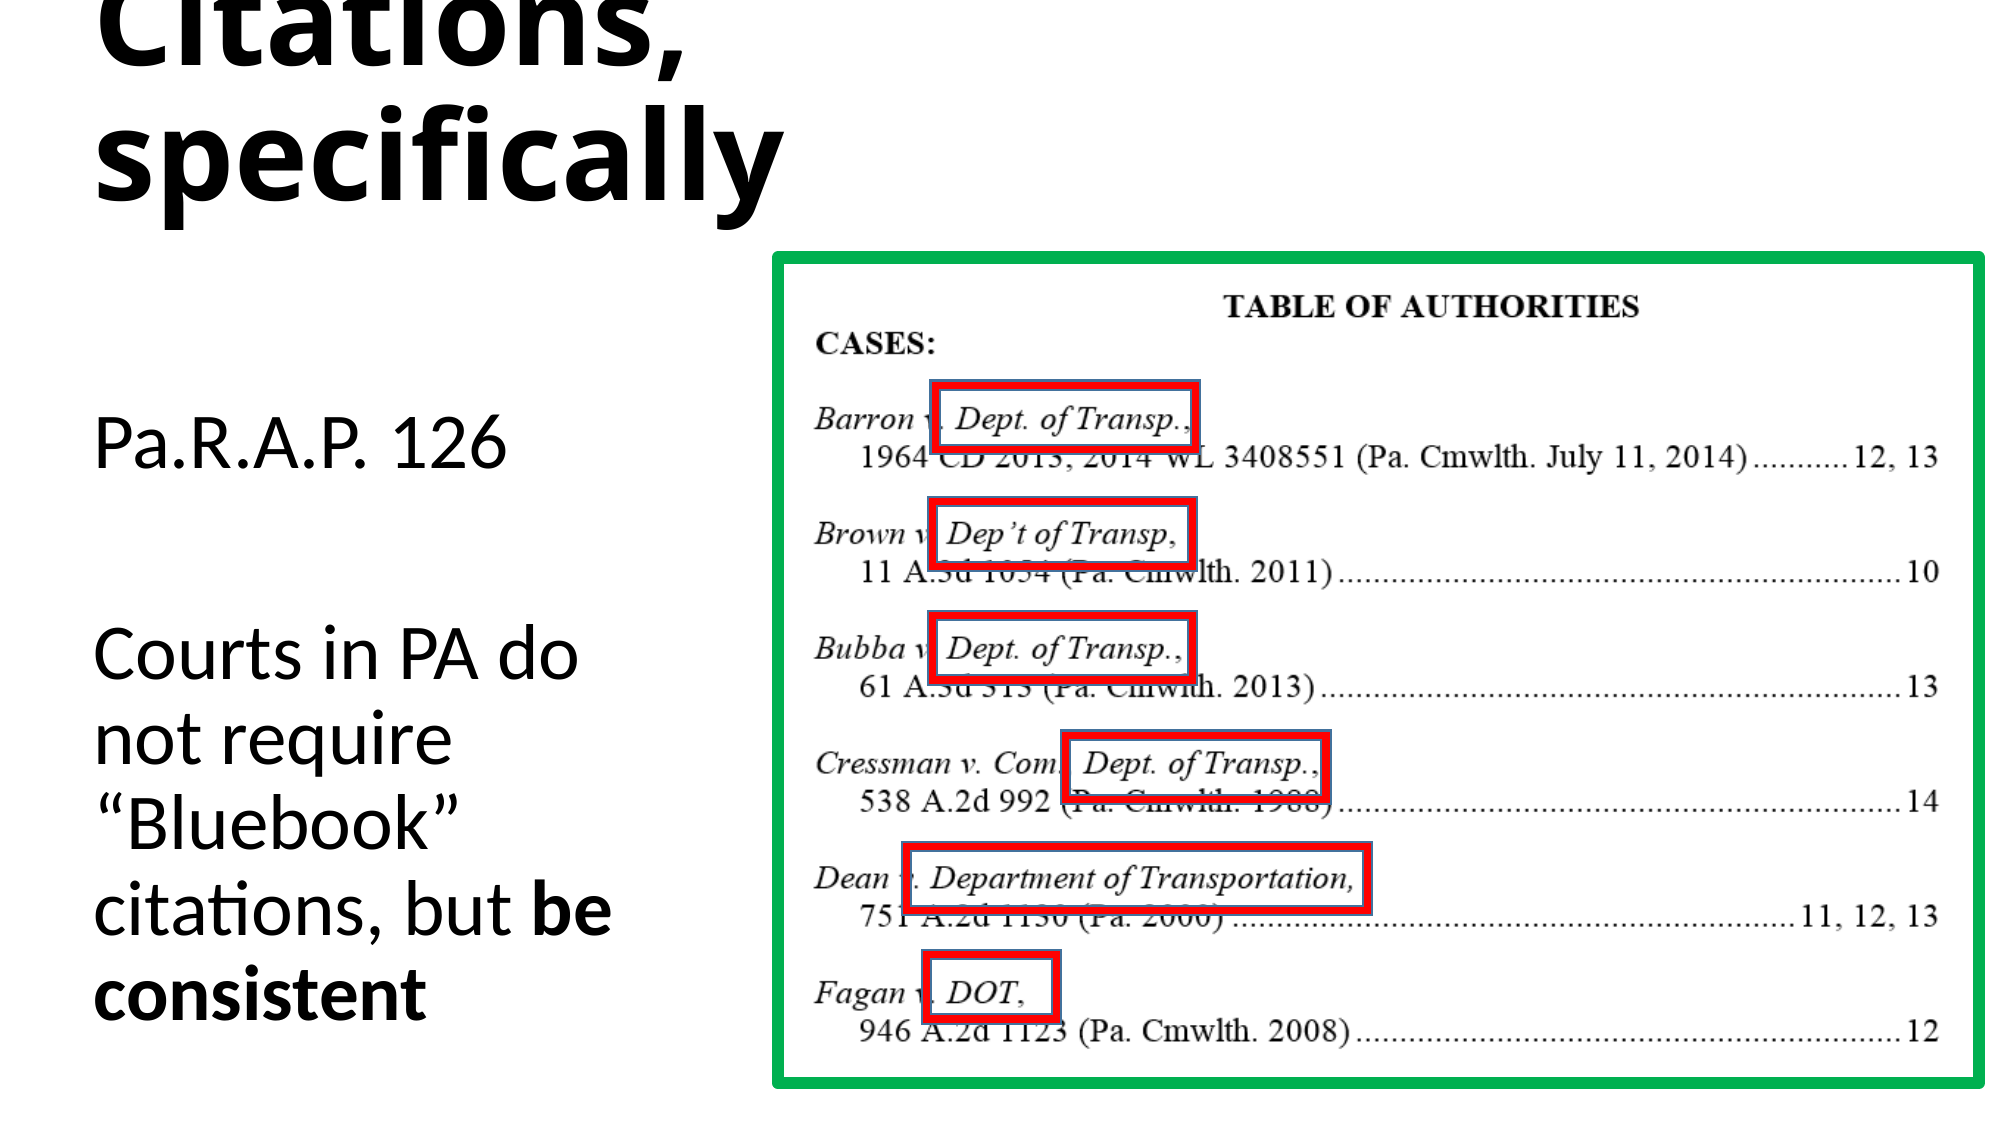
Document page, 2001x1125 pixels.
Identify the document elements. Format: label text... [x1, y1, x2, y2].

picture [784, 263, 1973, 1077]
list Pa.R.A.P. 126 Courts in PA do not require “Bluebook” citations, but be consistent [78, 393, 721, 1048]
title Citations, specifically [78, 61, 1224, 235]
